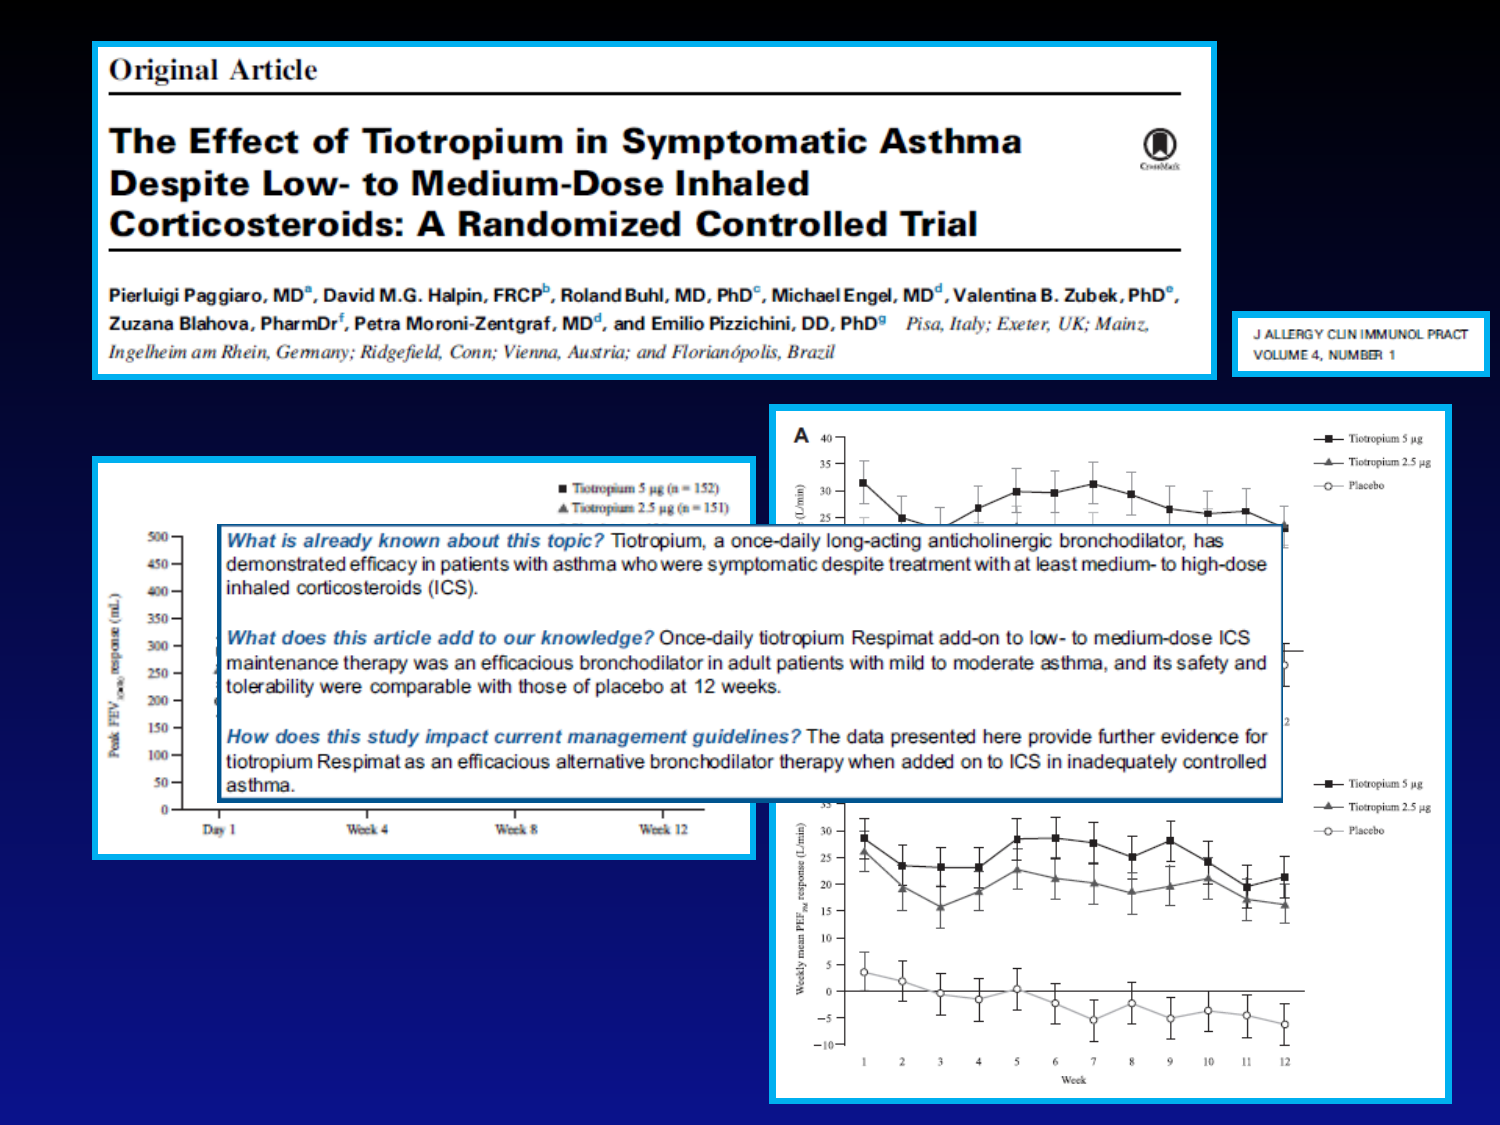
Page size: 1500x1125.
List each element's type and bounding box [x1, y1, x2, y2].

picture [99, 48, 1210, 373]
picture [99, 412, 1444, 1097]
picture [1239, 319, 1483, 370]
